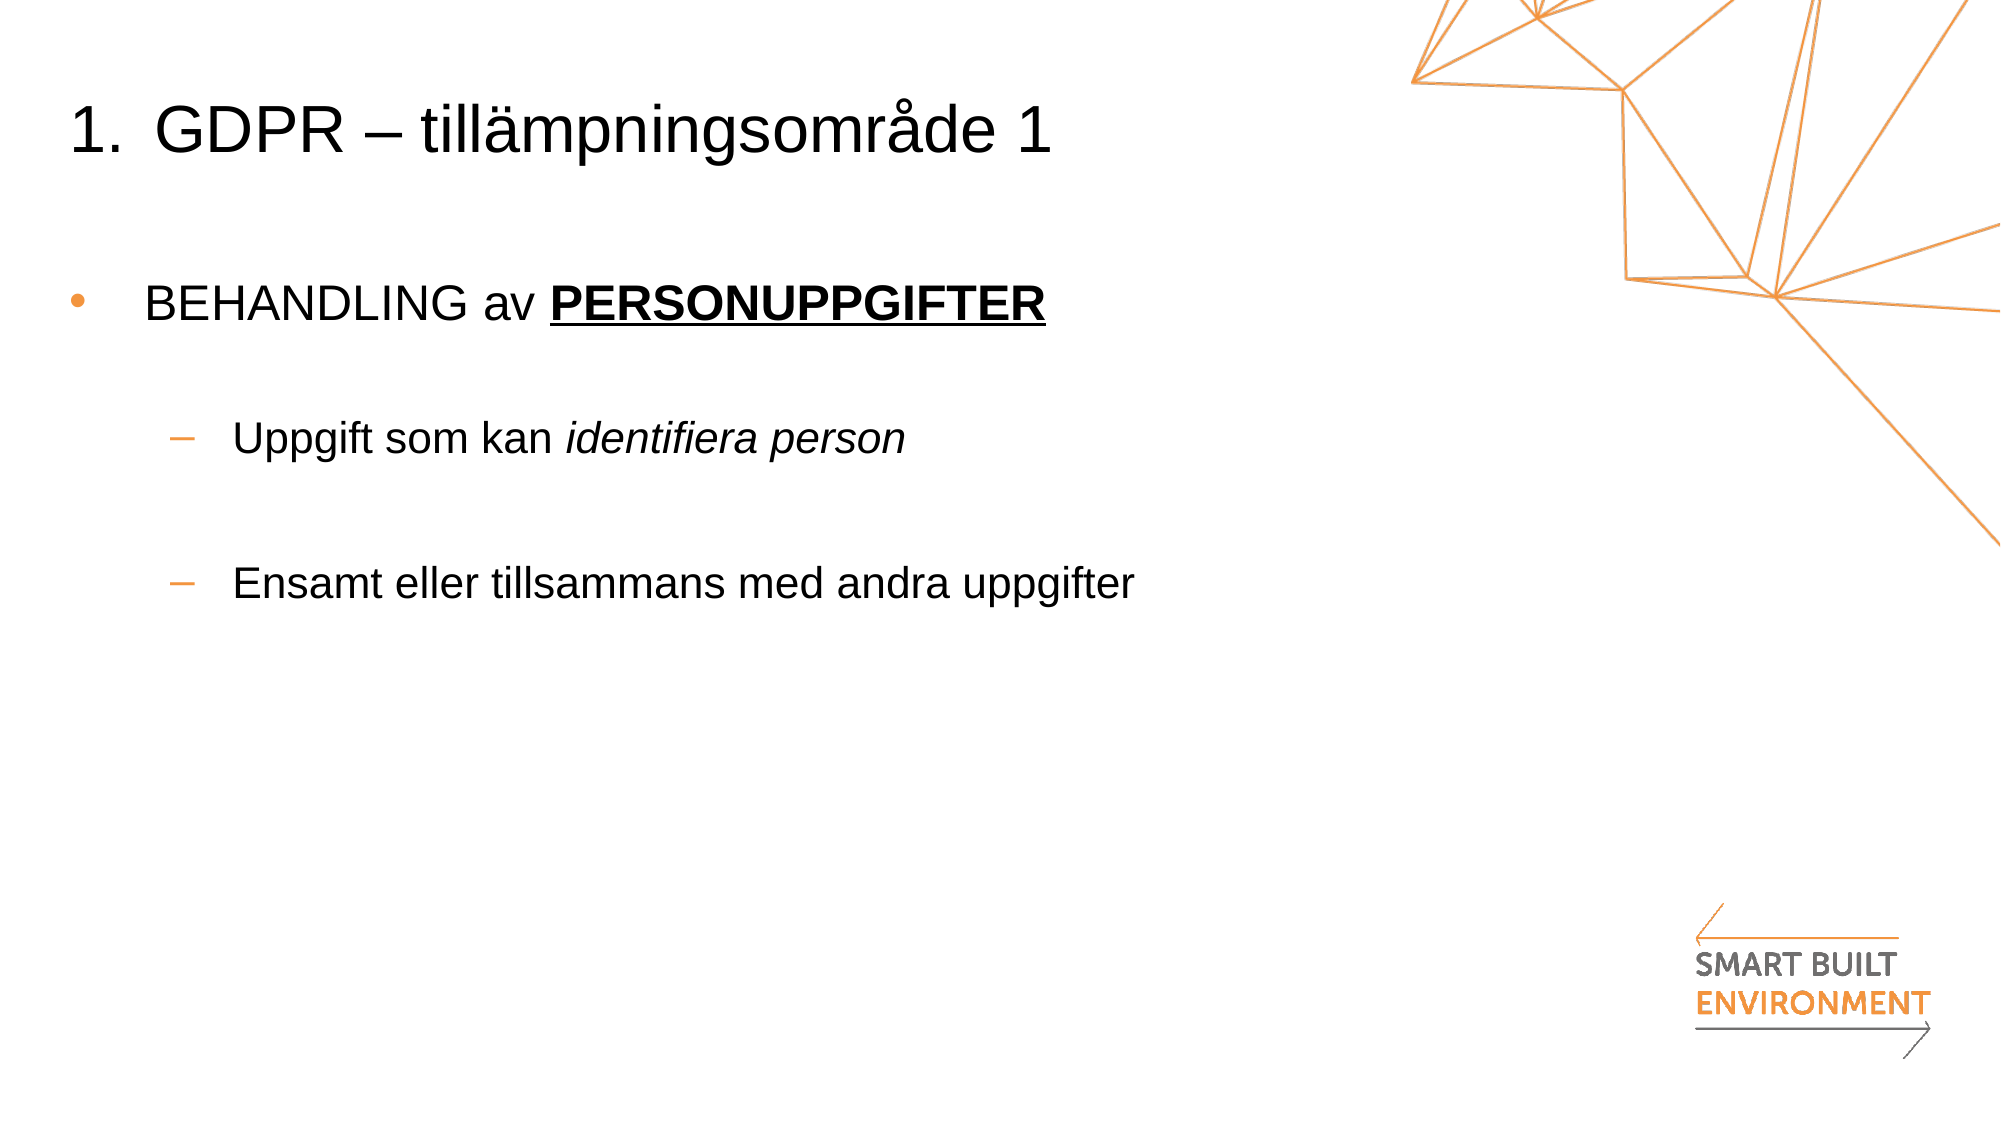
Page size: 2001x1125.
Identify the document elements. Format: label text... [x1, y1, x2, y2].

list BEHANDLING av PERSONUPPGIFTER Uppgift som kan identifiera person Ensamt eller tillsammans med andra uppgifter [54, 262, 1628, 1005]
picture [1694, 902, 1931, 1059]
picture [1409, 0, 2001, 575]
title GDPR – tillämpningsområde 1 [54, 45, 1410, 206]
